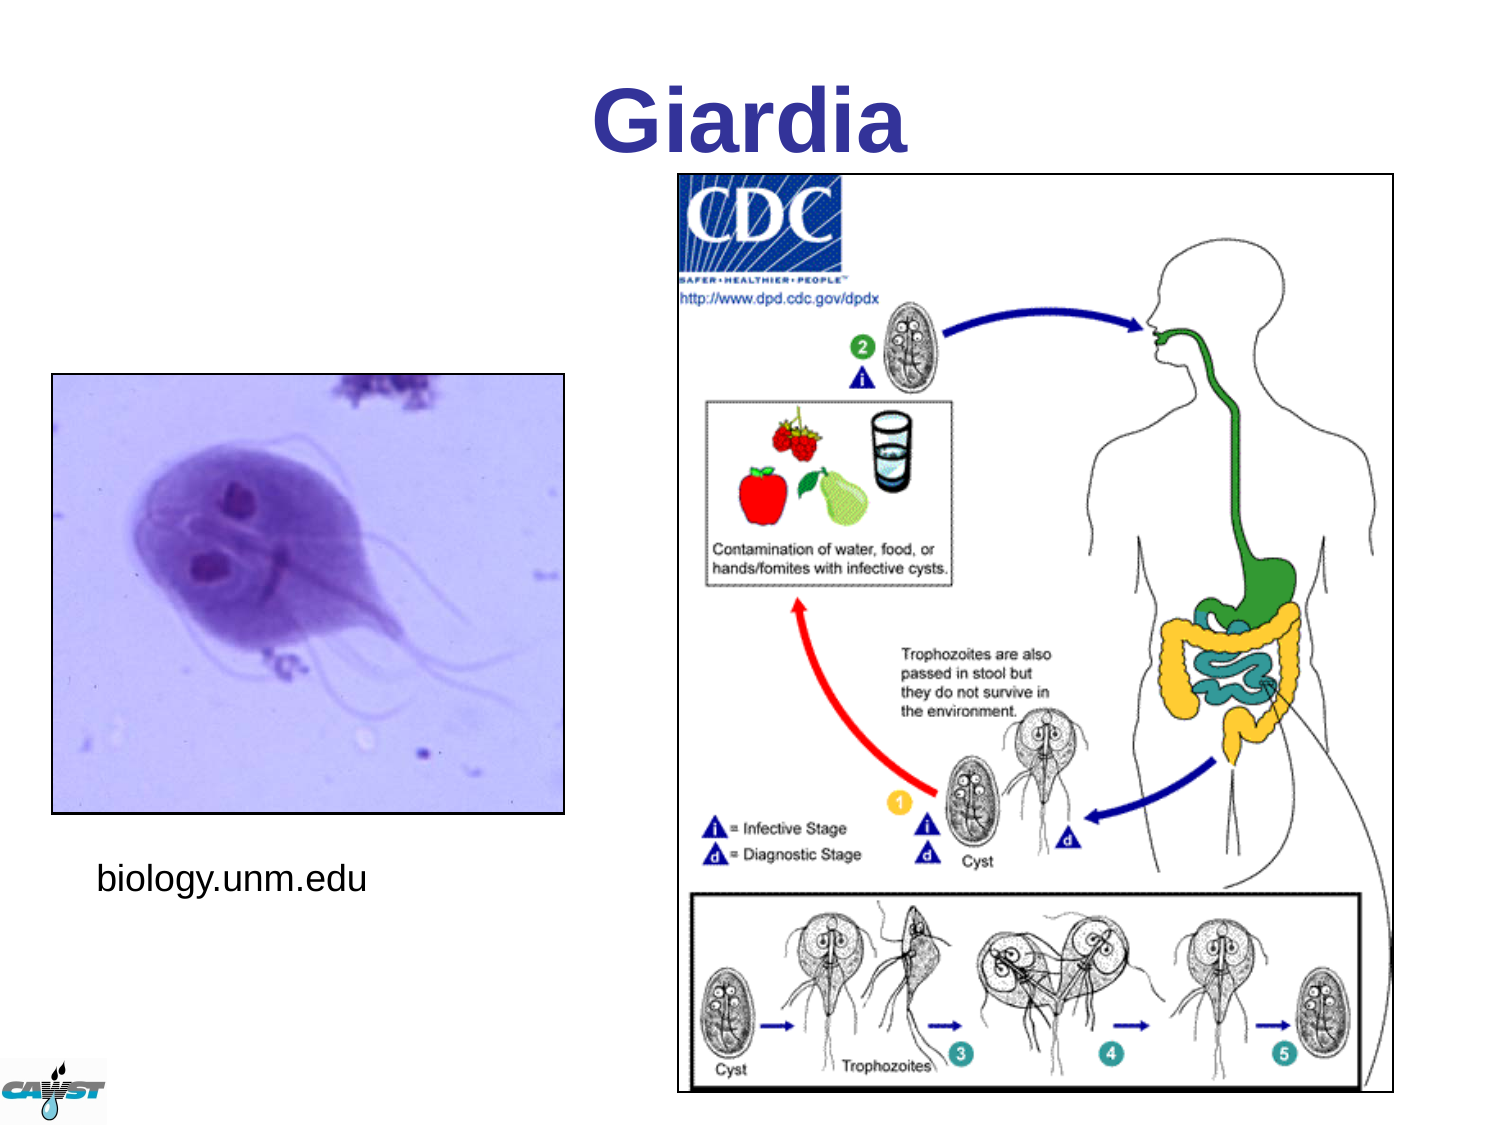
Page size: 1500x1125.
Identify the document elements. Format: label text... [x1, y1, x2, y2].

title Giardia [75, 45, 1425, 188]
picture [52, 374, 564, 813]
picture [678, 174, 1392, 1091]
picture [0, 1058, 107, 1125]
text_box biology.unm.edu [81, 847, 407, 907]
